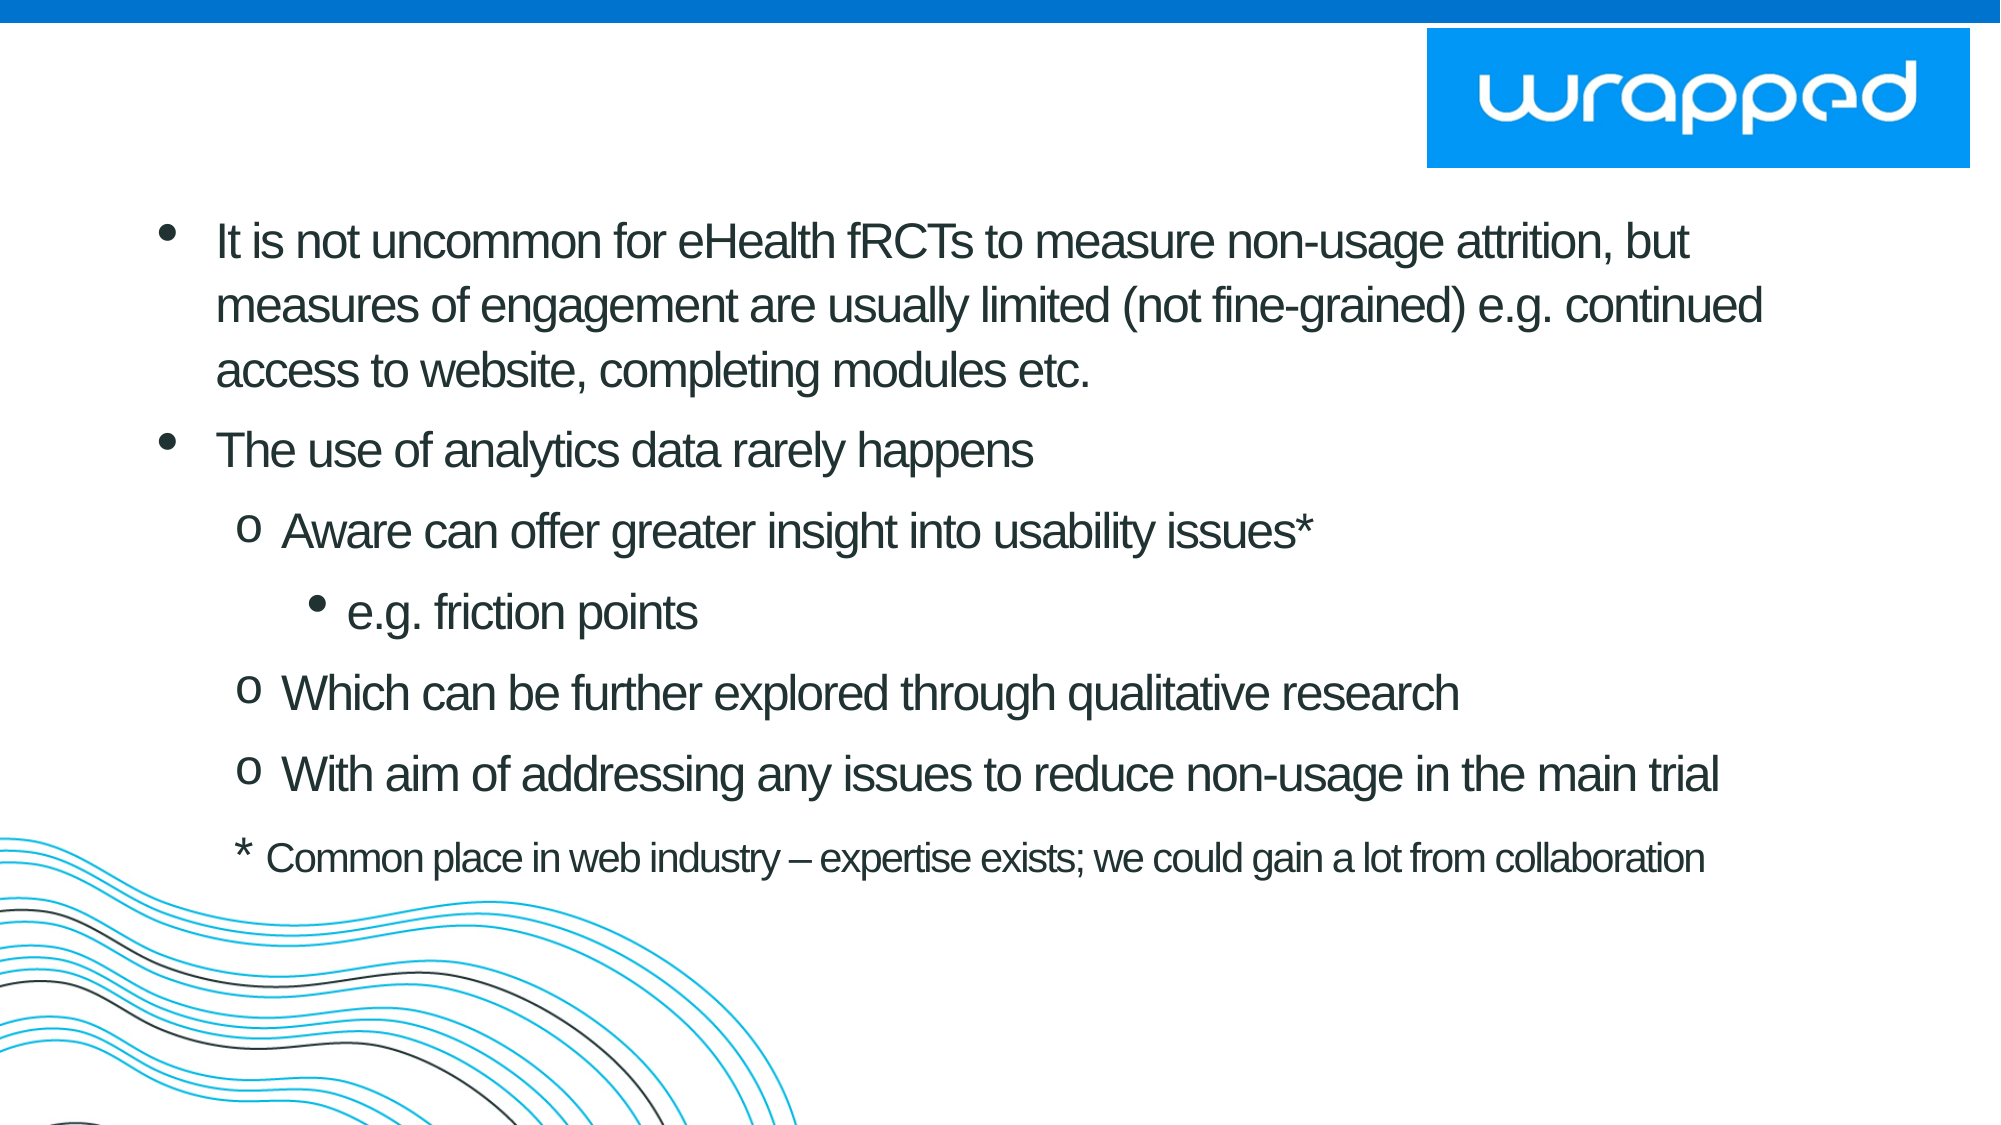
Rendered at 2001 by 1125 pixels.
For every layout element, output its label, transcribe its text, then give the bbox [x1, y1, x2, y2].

picture [0, 0, 2001, 1125]
list It is not uncommon for eHealth fRCTs to measure non-usage attrition, but measures of engagement are usually limited (not fine-grained) e.g. continued access to website, completing modules etc. The use of analytics data rarely happens Aware can offer greater insight into usability issues* e.g. friction points Which can be further explored through qualitative research With aim of addressing any issues to reduce non-usage in the main trial * Common place in web industry – expertise exists; we could gain a lot from collaboration [159, 204, 1841, 714]
